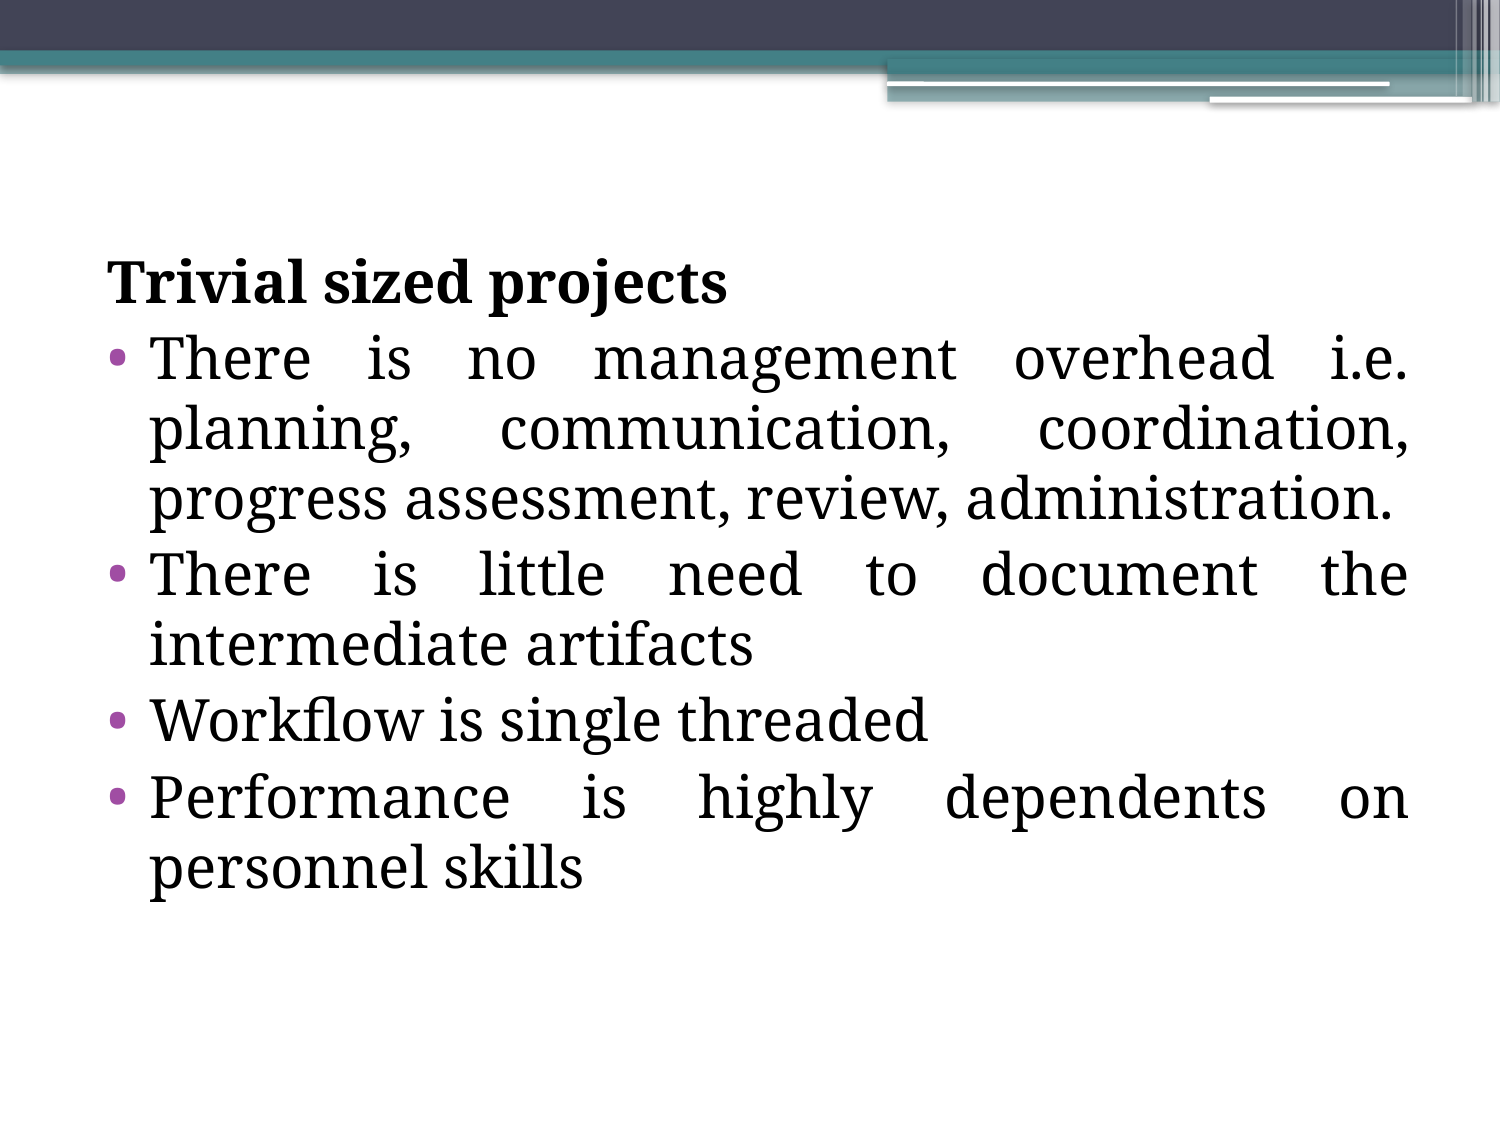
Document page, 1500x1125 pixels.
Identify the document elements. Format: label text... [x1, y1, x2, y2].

list Trivial sized projects There is no management overhead i.e. planning, communication, coordination, progress assessment, review, administration. There is little need to document the intermediate artifacts Workflow is single threaded Performance is highly dependents on personnel skills [75, 237, 1425, 1079]
